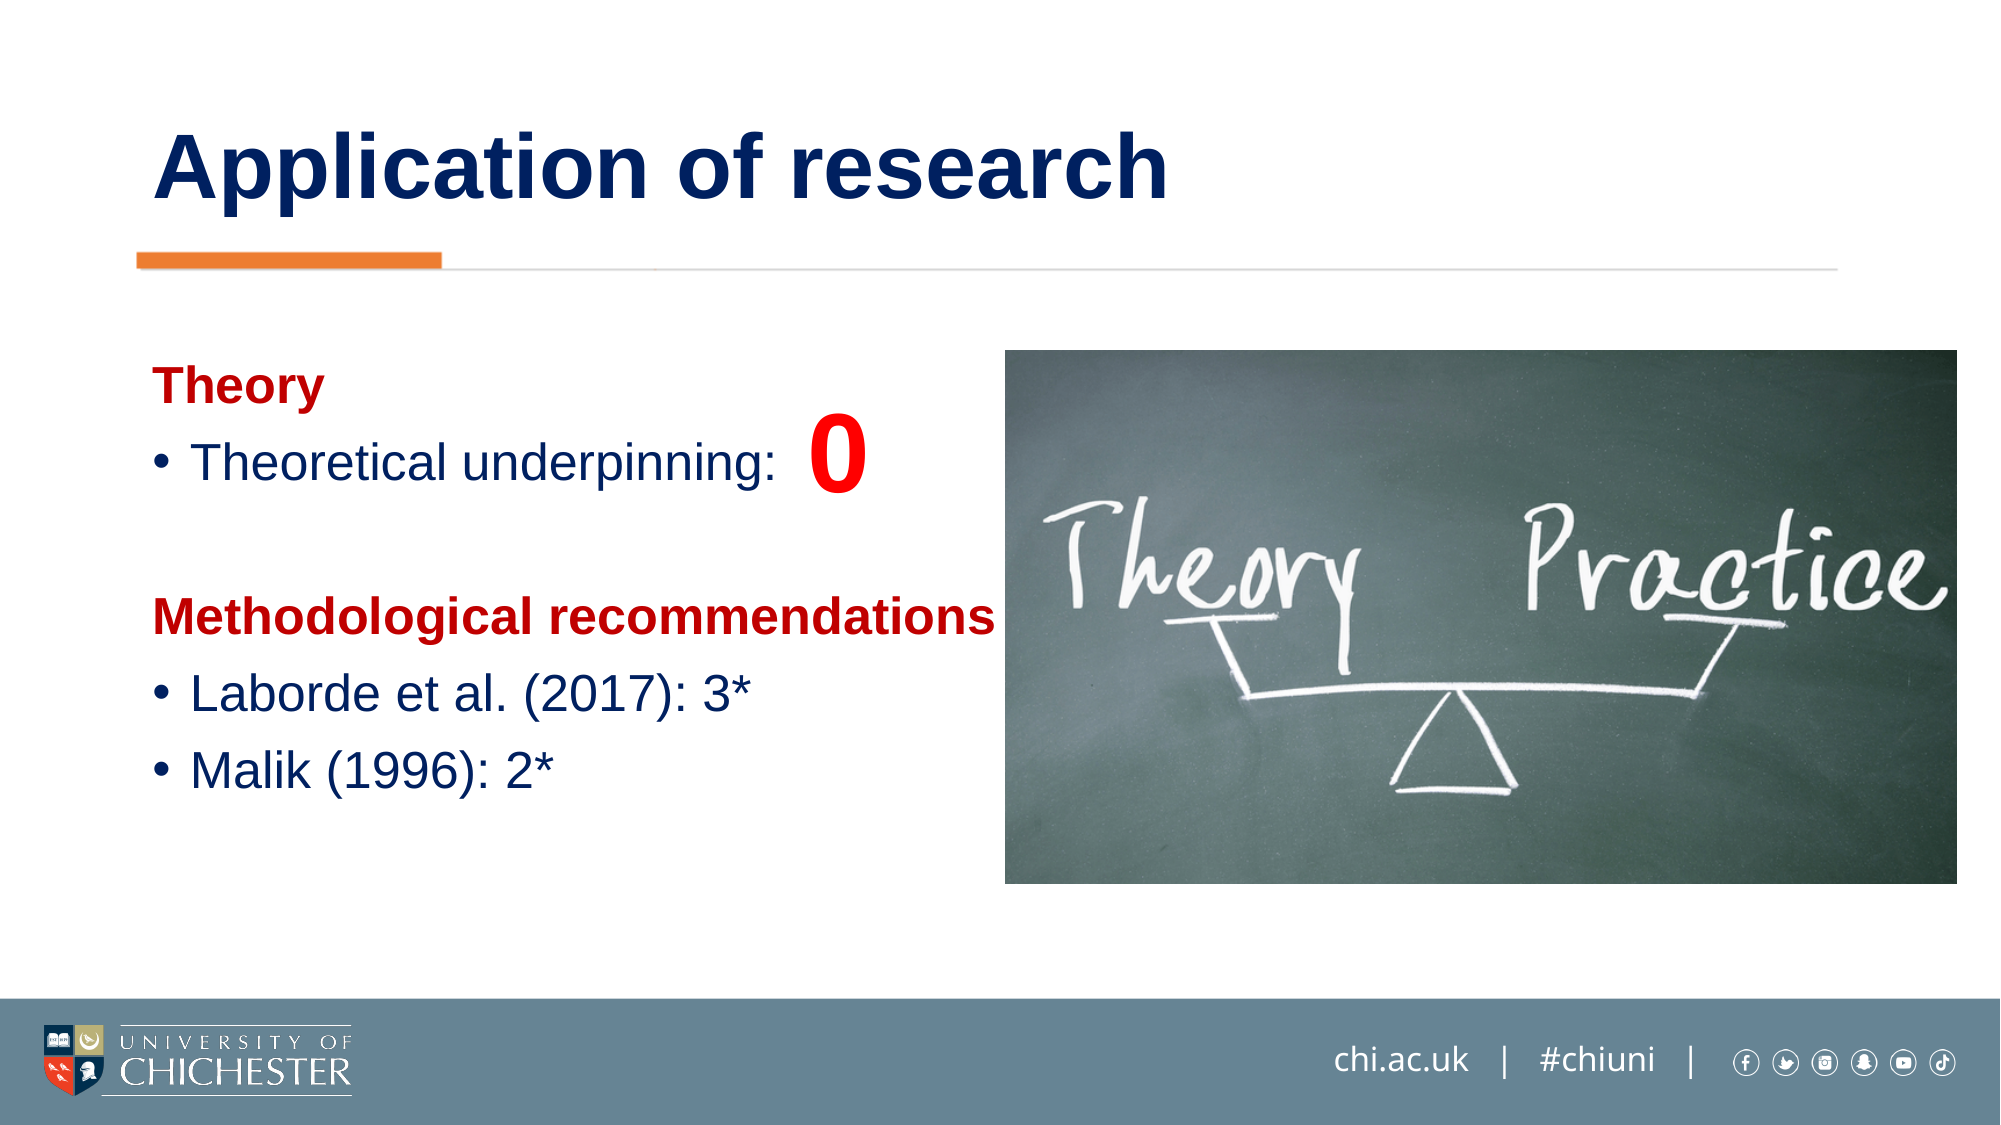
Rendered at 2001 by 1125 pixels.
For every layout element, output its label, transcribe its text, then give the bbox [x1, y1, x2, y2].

text_box 0 [792, 372, 853, 522]
picture [1733, 1049, 1956, 1076]
list Theory Theoretical underpinning: Methodological recommendations Laborde et al. (2017): 3* Malik (1996): 2* [137, 351, 1755, 1066]
picture [44, 1025, 352, 1096]
picture [97, 230, 1913, 293]
picture [1005, 350, 1957, 885]
title Application of research [137, 59, 1863, 230]
